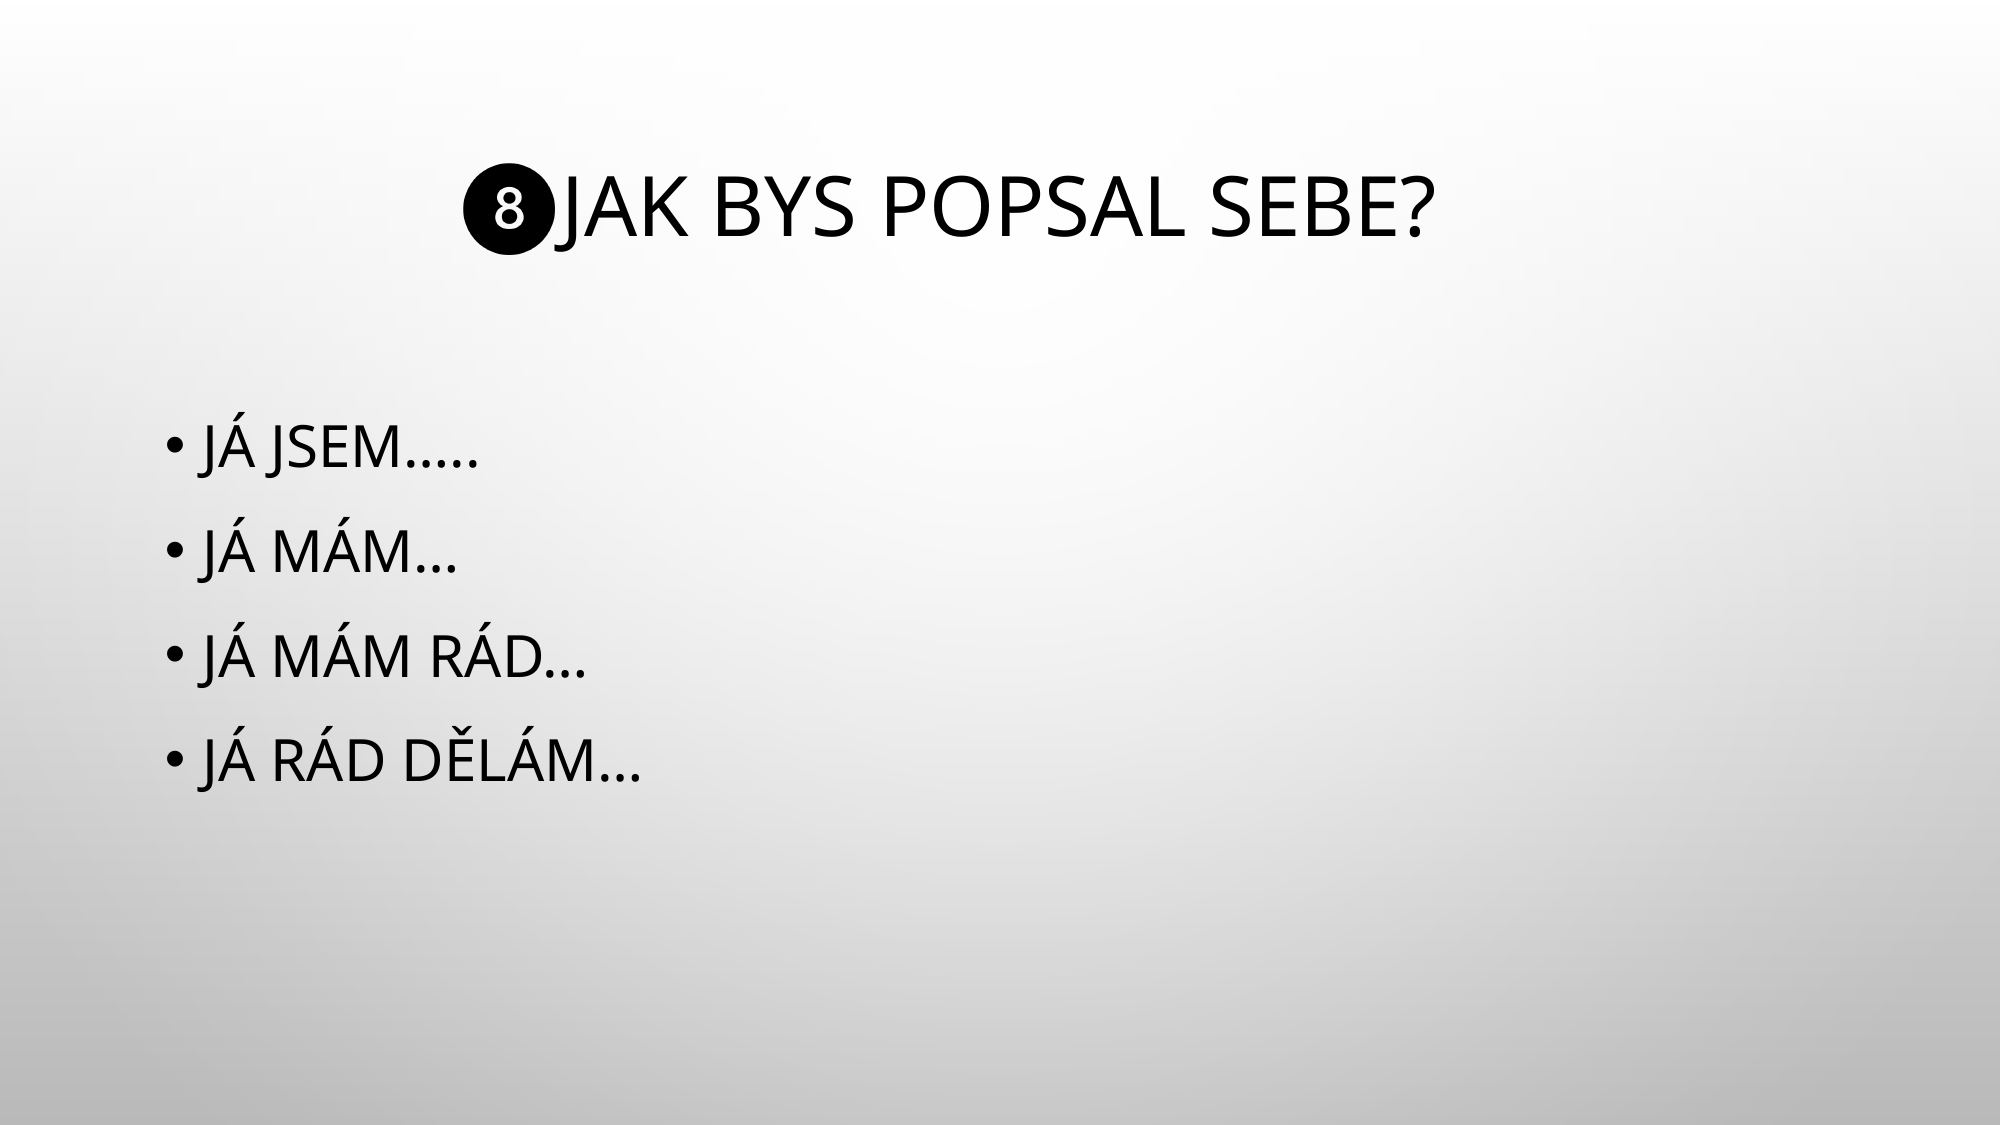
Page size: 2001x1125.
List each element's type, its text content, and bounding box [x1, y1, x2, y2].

list Já jsem….. Já mám… Já mám rád… Já rád dělám… [149, 388, 1851, 950]
picture [0, 0, 2000, 1125]
title Jak bys popsal sebe? [149, 78, 1851, 341]
